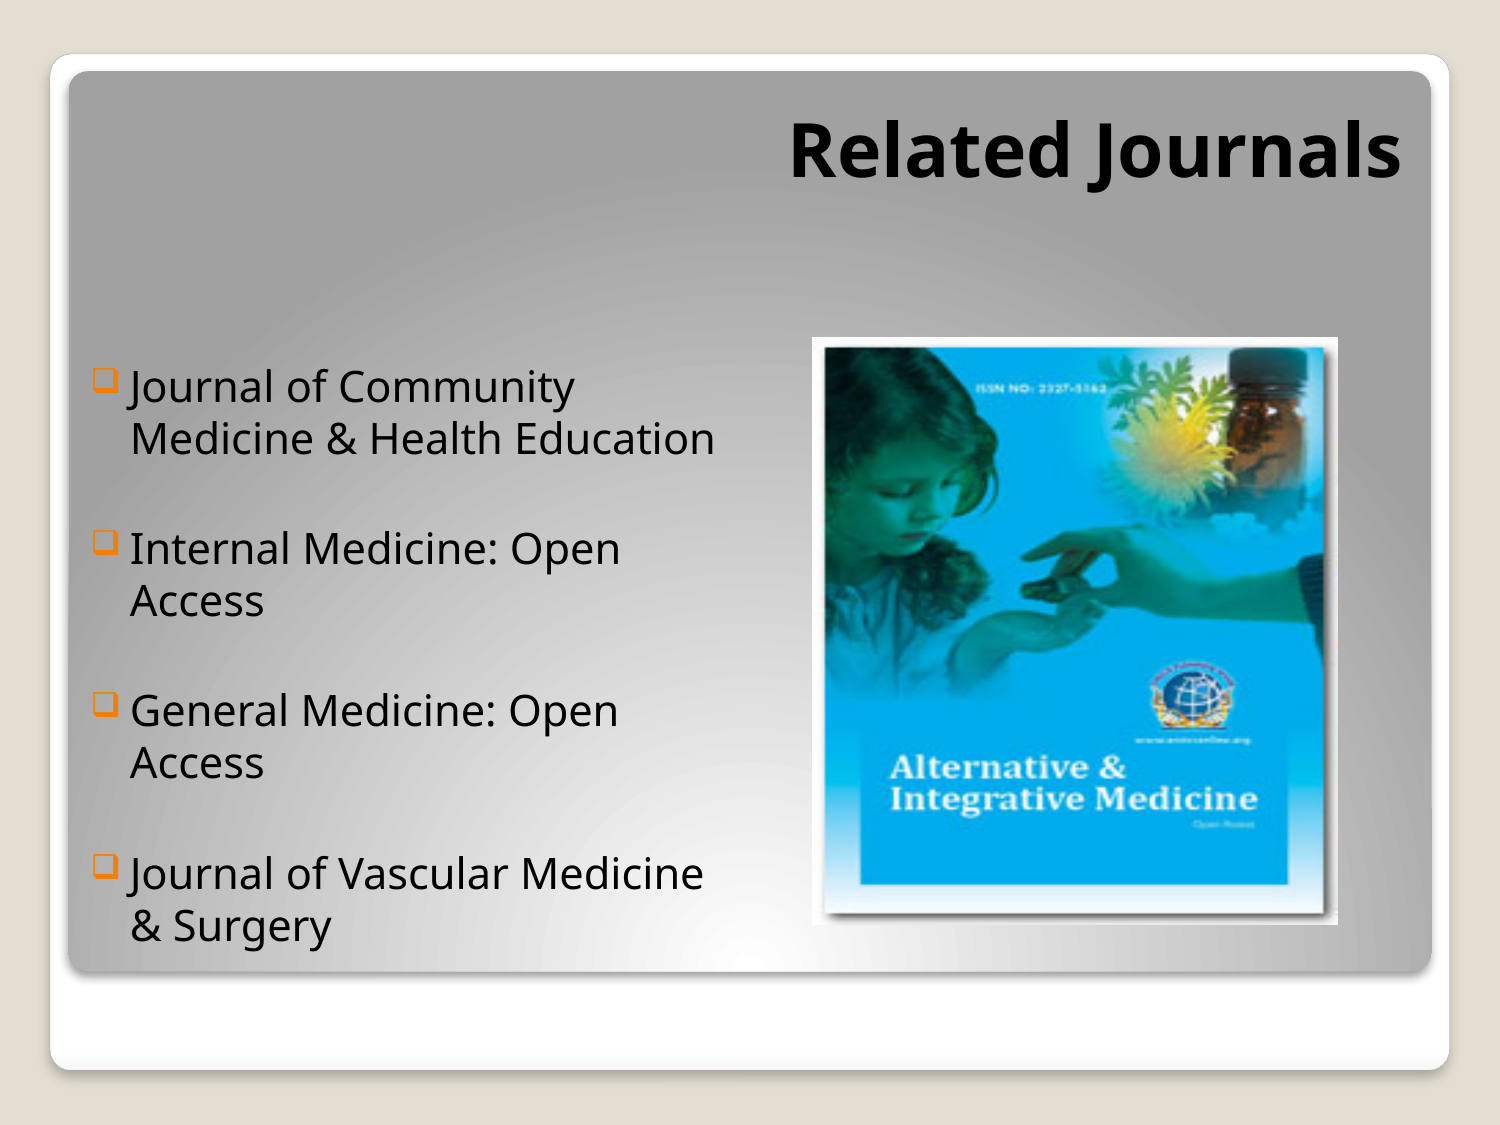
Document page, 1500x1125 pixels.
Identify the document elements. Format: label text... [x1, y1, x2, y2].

list Journal of Community Medicine & Health Education Internal Medicine: Open Access General Medicine: Open Access Journal of Vascular Medicine & Surgery [60, 299, 749, 1063]
title Related Journals [75, 62, 1418, 200]
picture [812, 337, 1338, 926]
